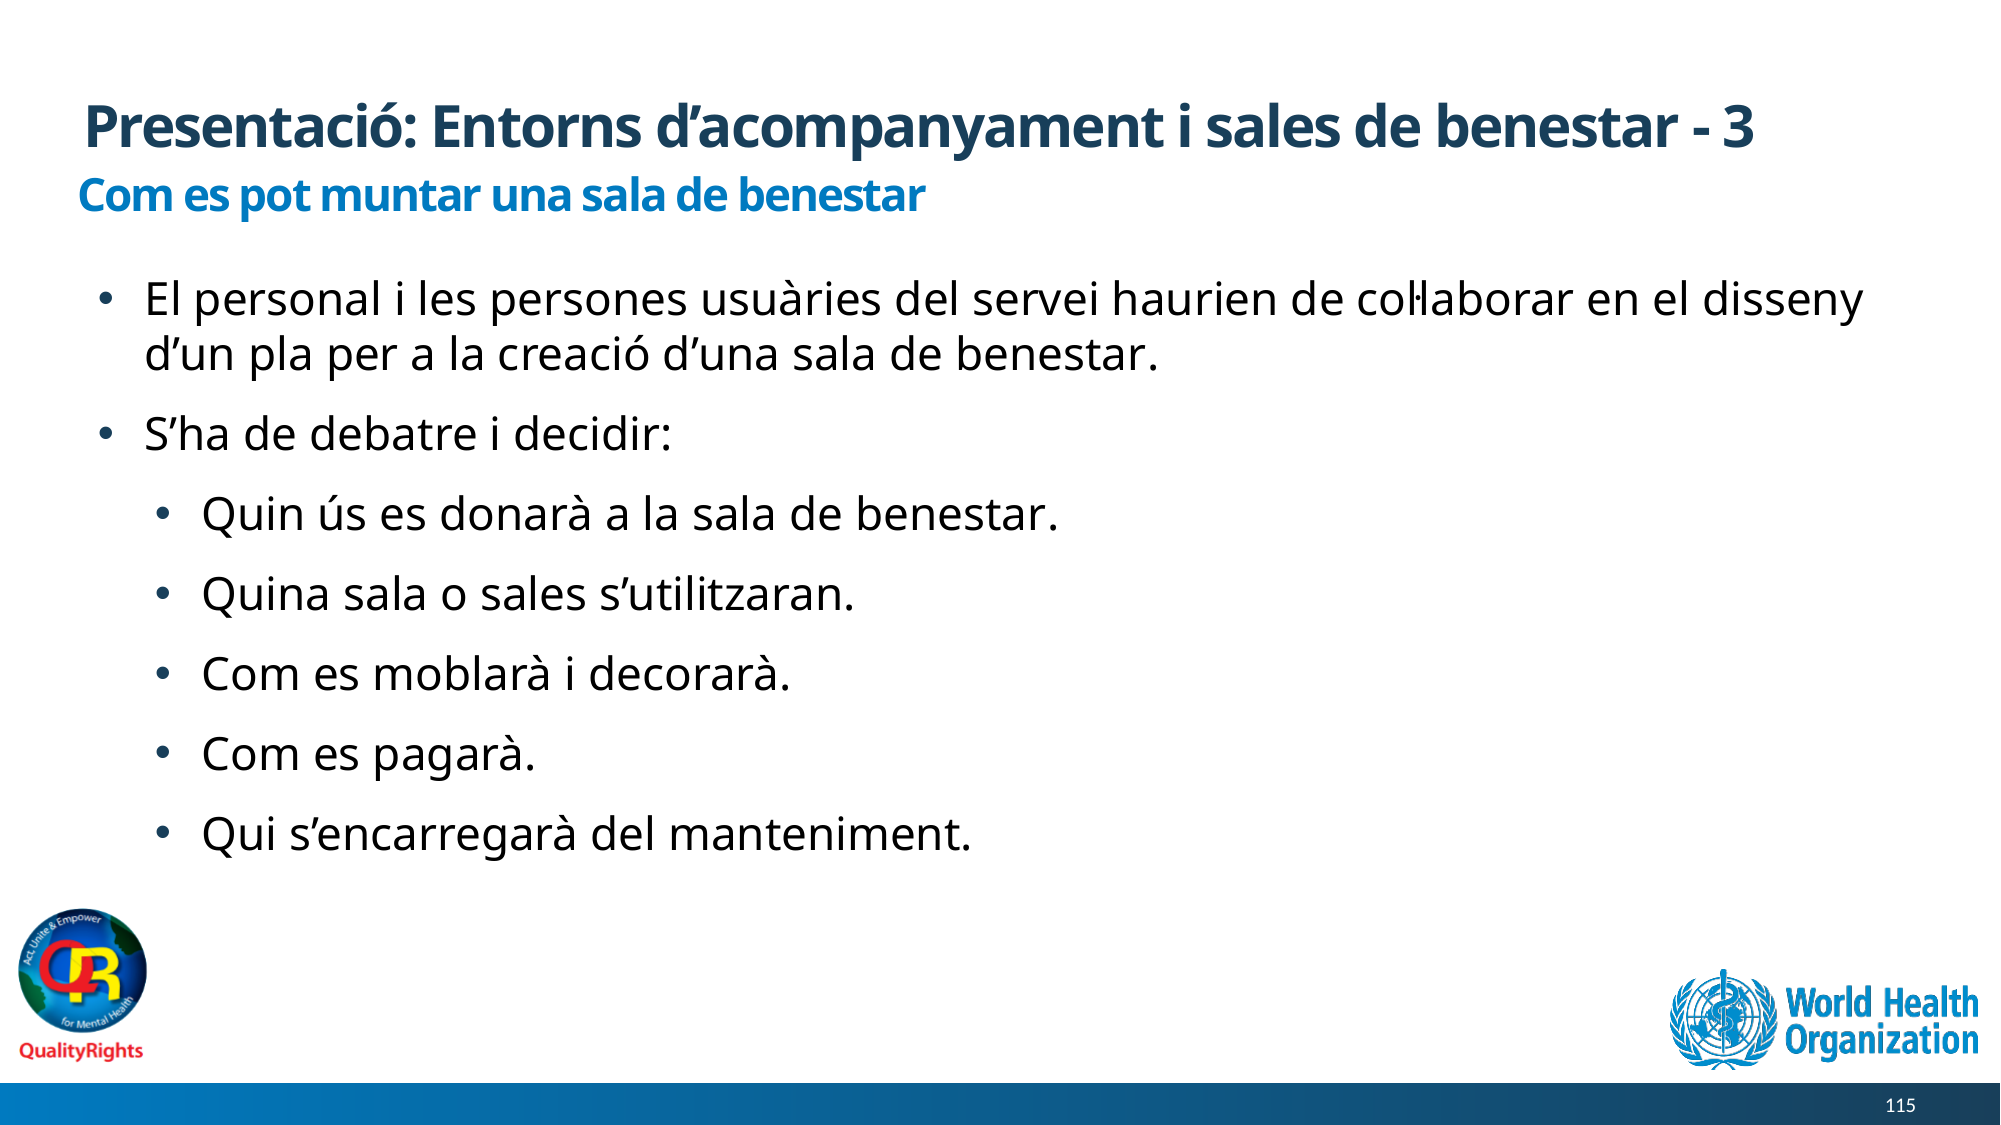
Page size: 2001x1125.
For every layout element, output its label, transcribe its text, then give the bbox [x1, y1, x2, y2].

picture [0, 891, 162, 1080]
picture [1685, 987, 1697, 1003]
picture [1703, 1003, 1712, 1016]
picture [1716, 1064, 1731, 1070]
list El personal i les persones usuàries del servei haurien de col·laborar en el disseny d’un pla per a la creació d’una sala de benestar. S’ha de debatre i decidir: Quin ús es donarà a la sala de benestar. Quina sala o sales s’utilitzaran. Com es moblarà i decorarà. Com es pagarà. Qui s’encarregarà del manteniment. [83, 262, 1917, 987]
picture [1682, 1004, 1749, 1060]
picture [1711, 1030, 1721, 1038]
picture [1703, 1018, 1711, 1030]
picture [1732, 969, 1978, 1070]
picture [1738, 1022, 1743, 1031]
title Presentació: Entorns d’acompanyament i sales de benestar - 3 [68, 83, 1932, 154]
picture [1791, 987, 1798, 1005]
picture [1706, 1037, 1722, 1046]
picture [1696, 994, 1708, 1025]
picture [1725, 1041, 1747, 1054]
picture [1711, 995, 1721, 1005]
picture [1890, 987, 1897, 999]
picture [1701, 1042, 1722, 1054]
picture [1691, 1030, 1700, 1041]
picture [1689, 992, 1700, 1025]
picture [1958, 1000, 1962, 1012]
picture [1735, 1002, 1743, 1011]
picture [1670, 1031, 1715, 1070]
picture [1701, 987, 1710, 992]
picture [1860, 1000, 1865, 1012]
picture [1670, 987, 1679, 1010]
list Com es pot muntar una sala de benestar [77, 161, 1911, 221]
picture [1804, 987, 1811, 1005]
picture [1741, 987, 1765, 1047]
